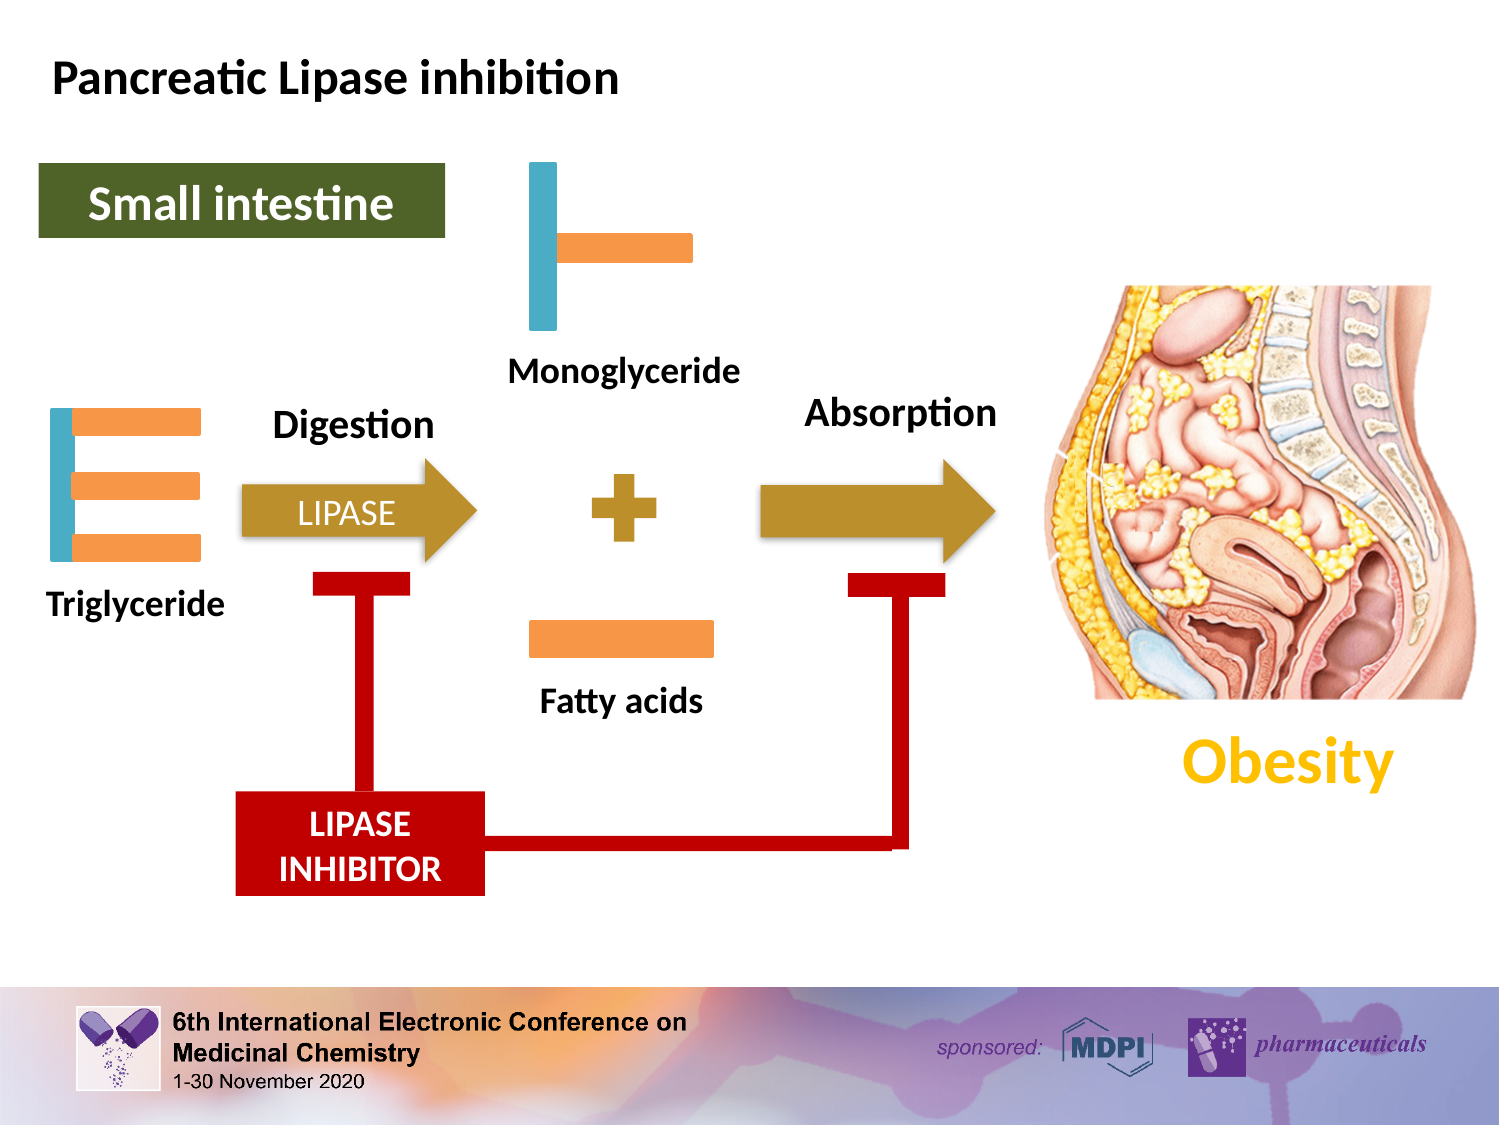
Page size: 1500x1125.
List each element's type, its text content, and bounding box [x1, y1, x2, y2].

text_box Absorption [851, 377, 1029, 442]
text_box Pancreatic Lipase inhibition [37, 37, 1375, 113]
picture [1034, 285, 1500, 700]
text_box Digestion [213, 389, 394, 454]
text_box LIPASE [362, 483, 394, 538]
text_box Obesity [1102, 709, 1475, 805]
picture [0, 987, 1499, 1125]
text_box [0, 409, 358, 646]
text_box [235, 571, 946, 898]
text_box Small intestine [38, 163, 398, 238]
text_box [851, 458, 997, 565]
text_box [399, 163, 847, 570]
